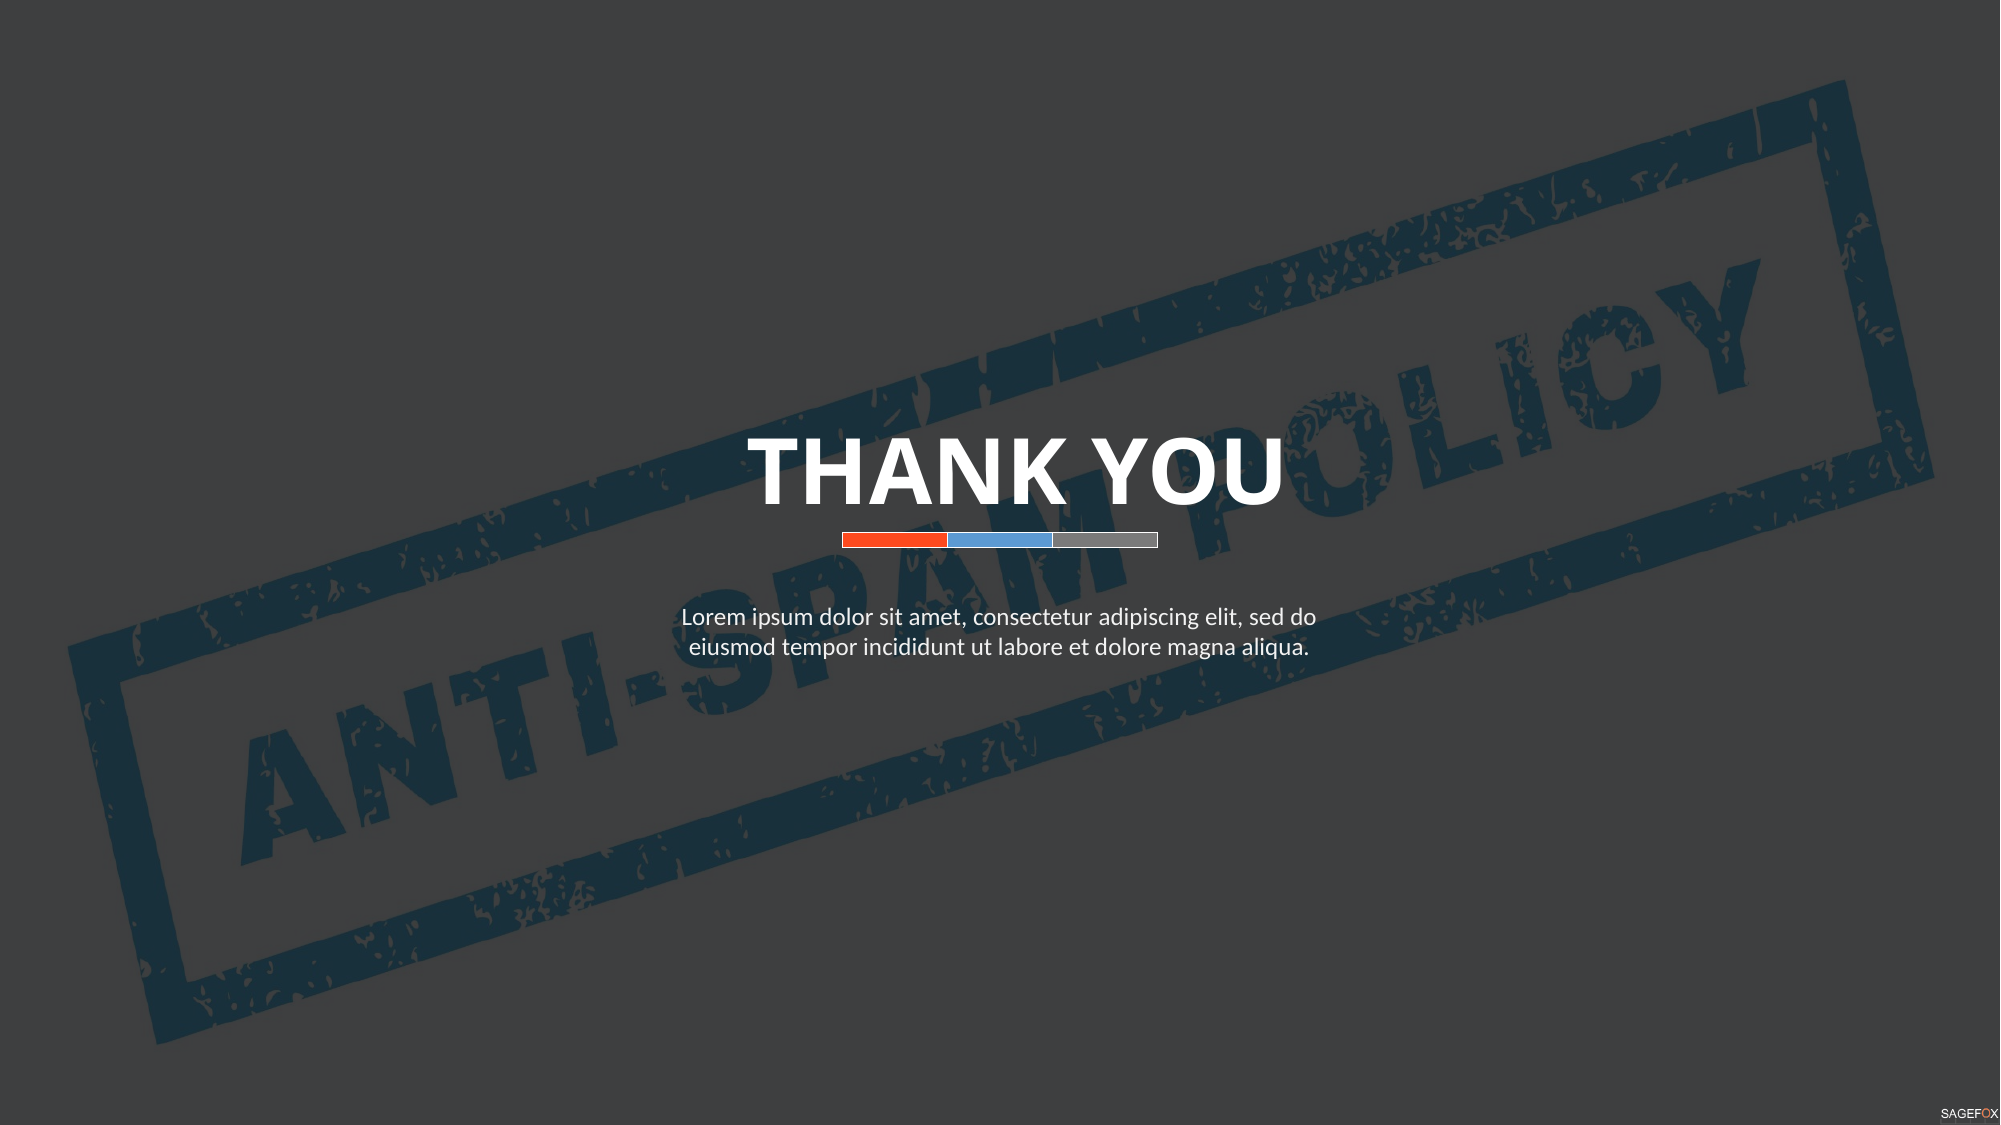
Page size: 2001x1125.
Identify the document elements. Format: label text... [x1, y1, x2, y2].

picture [1940, 0, 2001, 1125]
text_box Lorem ipsum dolor sit amet, consectetur adipiscing elit, sed do eiusmod tempor incididunt ut labore et dolore magna aliqua. [660, 593, 1340, 668]
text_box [842, 532, 1158, 548]
text_box THANK YOU [565, 405, 1470, 531]
